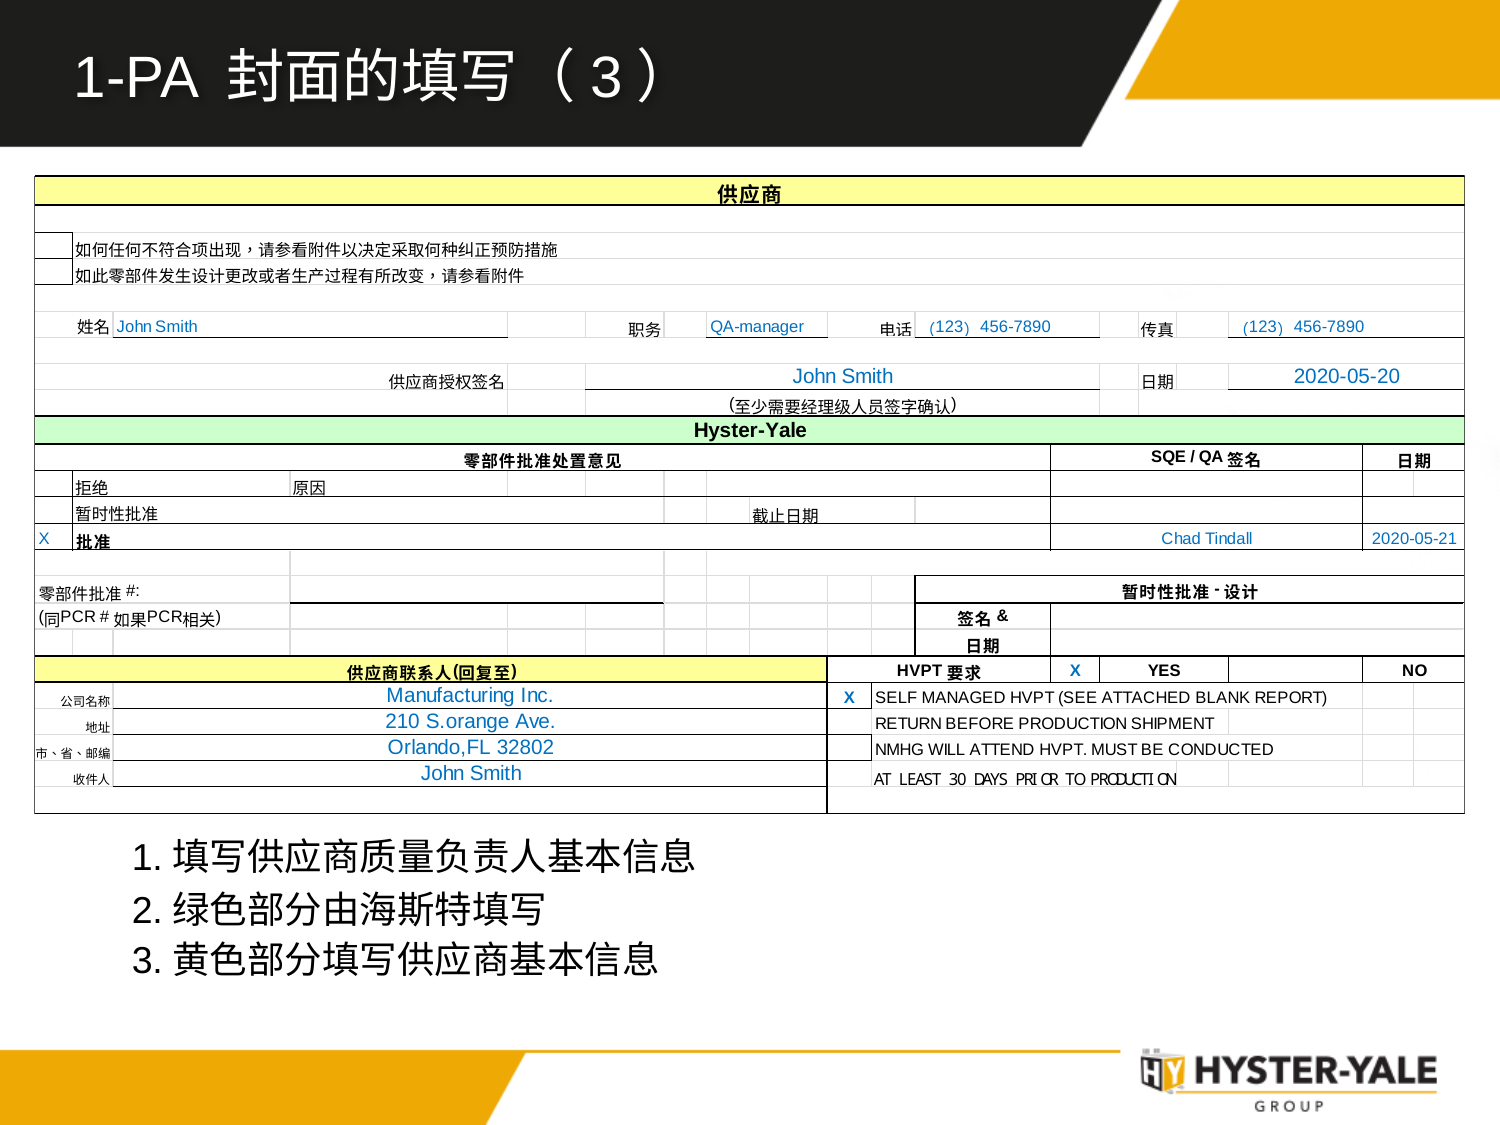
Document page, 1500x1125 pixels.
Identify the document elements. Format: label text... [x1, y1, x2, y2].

picture [0, 0, 1500, 1125]
title 1-PA 封面的填写（3） [58, 14, 1135, 134]
text_box 1.填写供应商质量负责人基本信息 2.绿色部分由海斯特填写 3.黄色部分填写供应商基本信息 [117, 825, 1383, 988]
